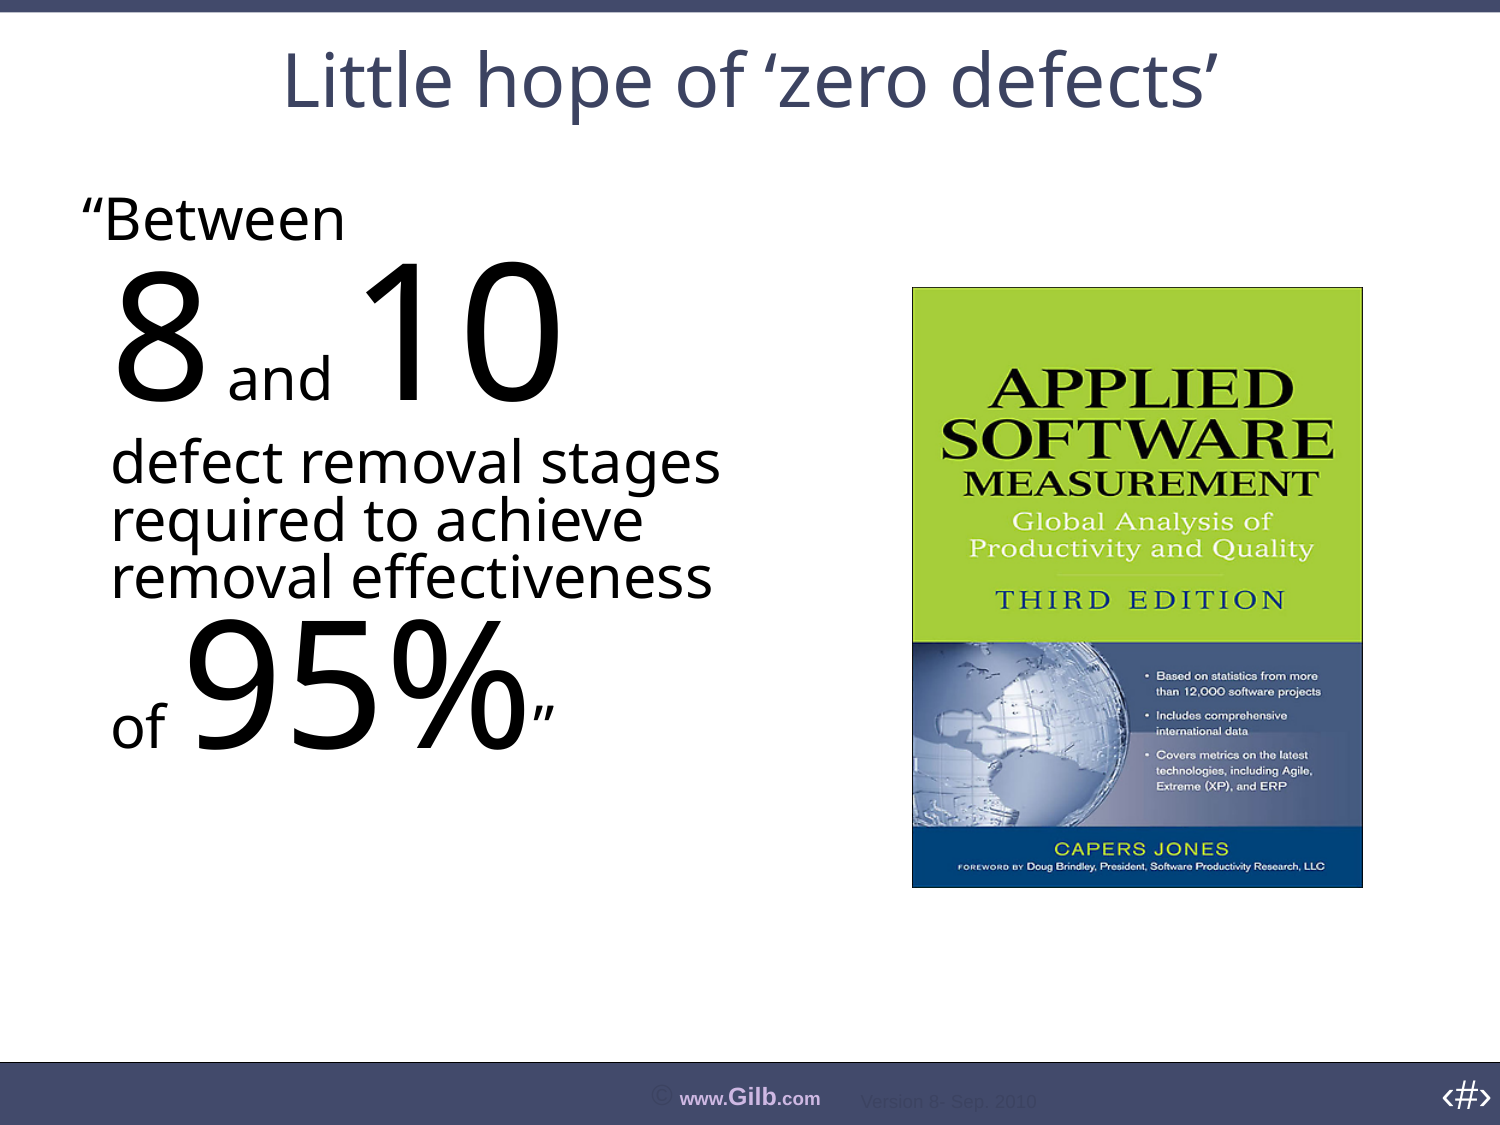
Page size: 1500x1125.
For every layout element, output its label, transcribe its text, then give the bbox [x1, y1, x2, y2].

picture [912, 287, 1363, 888]
list “Between 8 and 10 defect removal stages required to achieve removal effectiveness of 95%” [74, 186, 788, 1013]
slide_number [1074, 708, 1426, 1125]
title Little hope of ‘zero defects’ [0, 24, 1500, 151]
